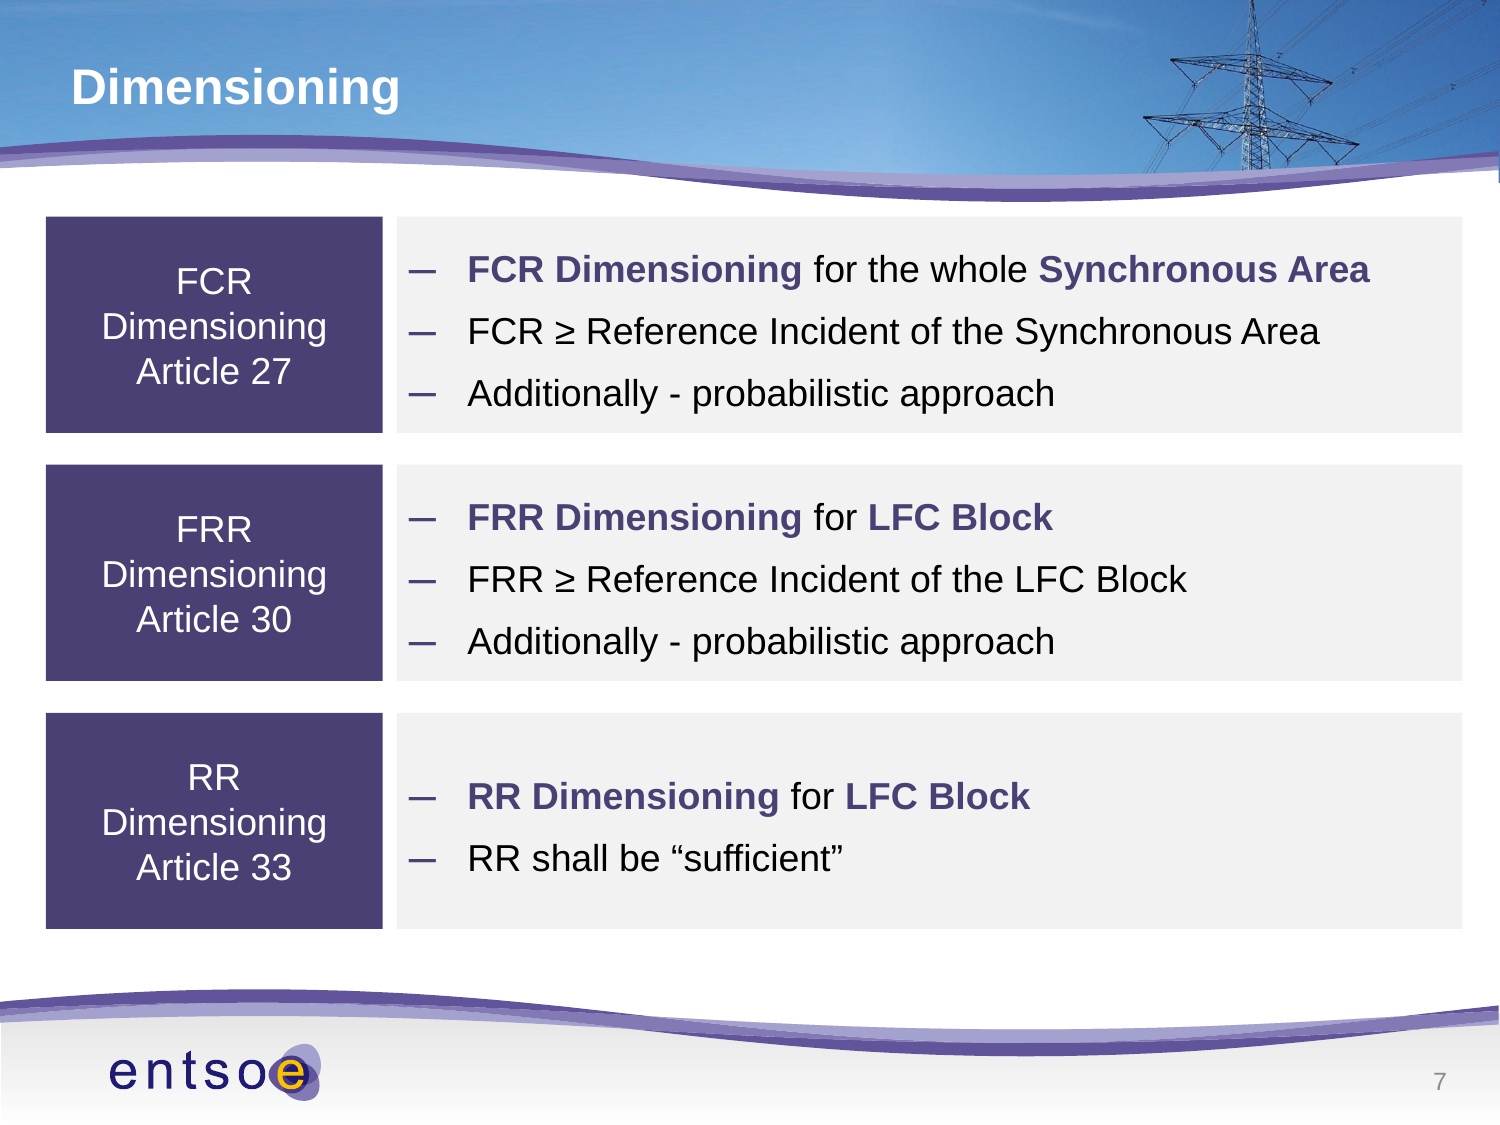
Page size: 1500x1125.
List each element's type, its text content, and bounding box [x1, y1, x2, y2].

slide_number 7 [1394, 1050, 1486, 1111]
picture [0, 0, 1500, 183]
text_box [45, 712, 1463, 930]
title Dimensioning [70, 34, 1347, 136]
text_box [45, 216, 1463, 434]
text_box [45, 464, 1463, 682]
